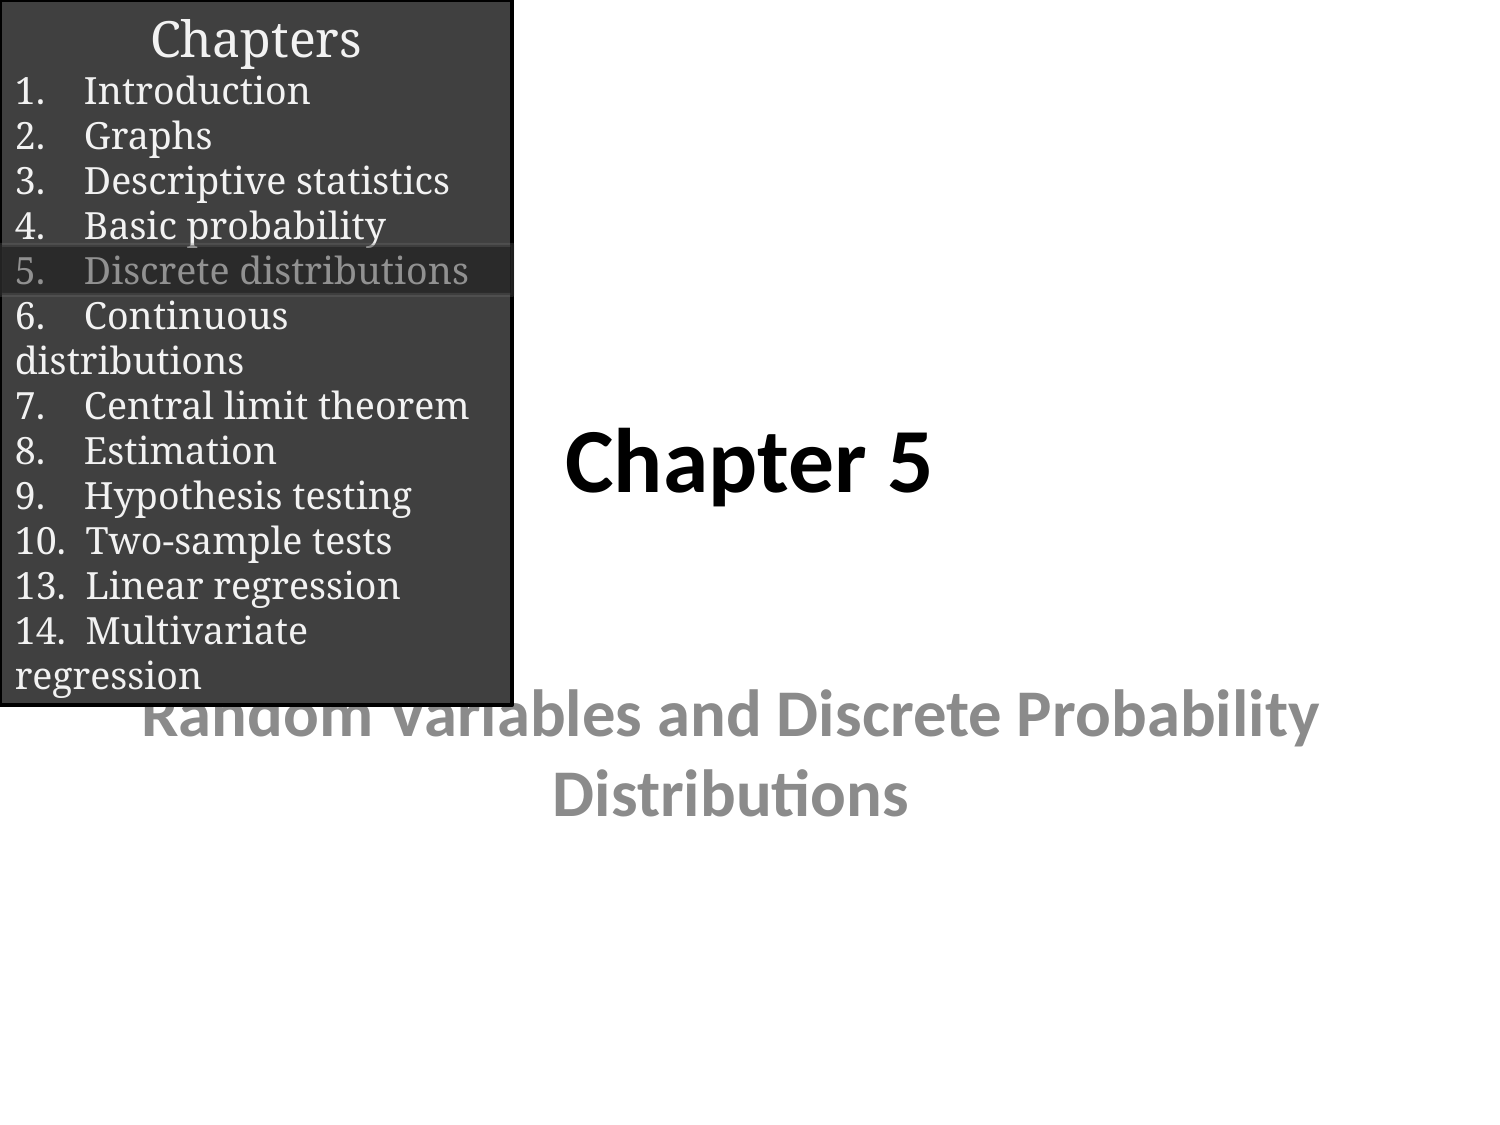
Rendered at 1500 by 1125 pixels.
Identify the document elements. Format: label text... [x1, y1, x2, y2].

subtitle Random Variables and Discrete Probability Distributions [124, 662, 1338, 1051]
title Chapter 5 [514, 324, 1388, 588]
text_box Chapters 1. Introduction 2. Graphs 3. Descriptive statistics 4. Basic probability 5. Discrete distributions 6. Continuous distributions 7. Central limit theorem 8. Estimation 9. Hypothesis testing 10. Two-sample tests 13. Linear regression 14. Multivariate regression [0, 0, 514, 243]
text_box Chapters 1. Introduction 2. Graphs 3. Descriptive statistics 4. Basic probability 5. Discrete distributions 6. Continuous distributions 7. Central limit theorem 8. Estimation 9. Hypothesis testing 10. Two-sample tests 13. Linear regression 14. Multivariate regression [0, 297, 514, 707]
text_box [0, 243, 514, 297]
